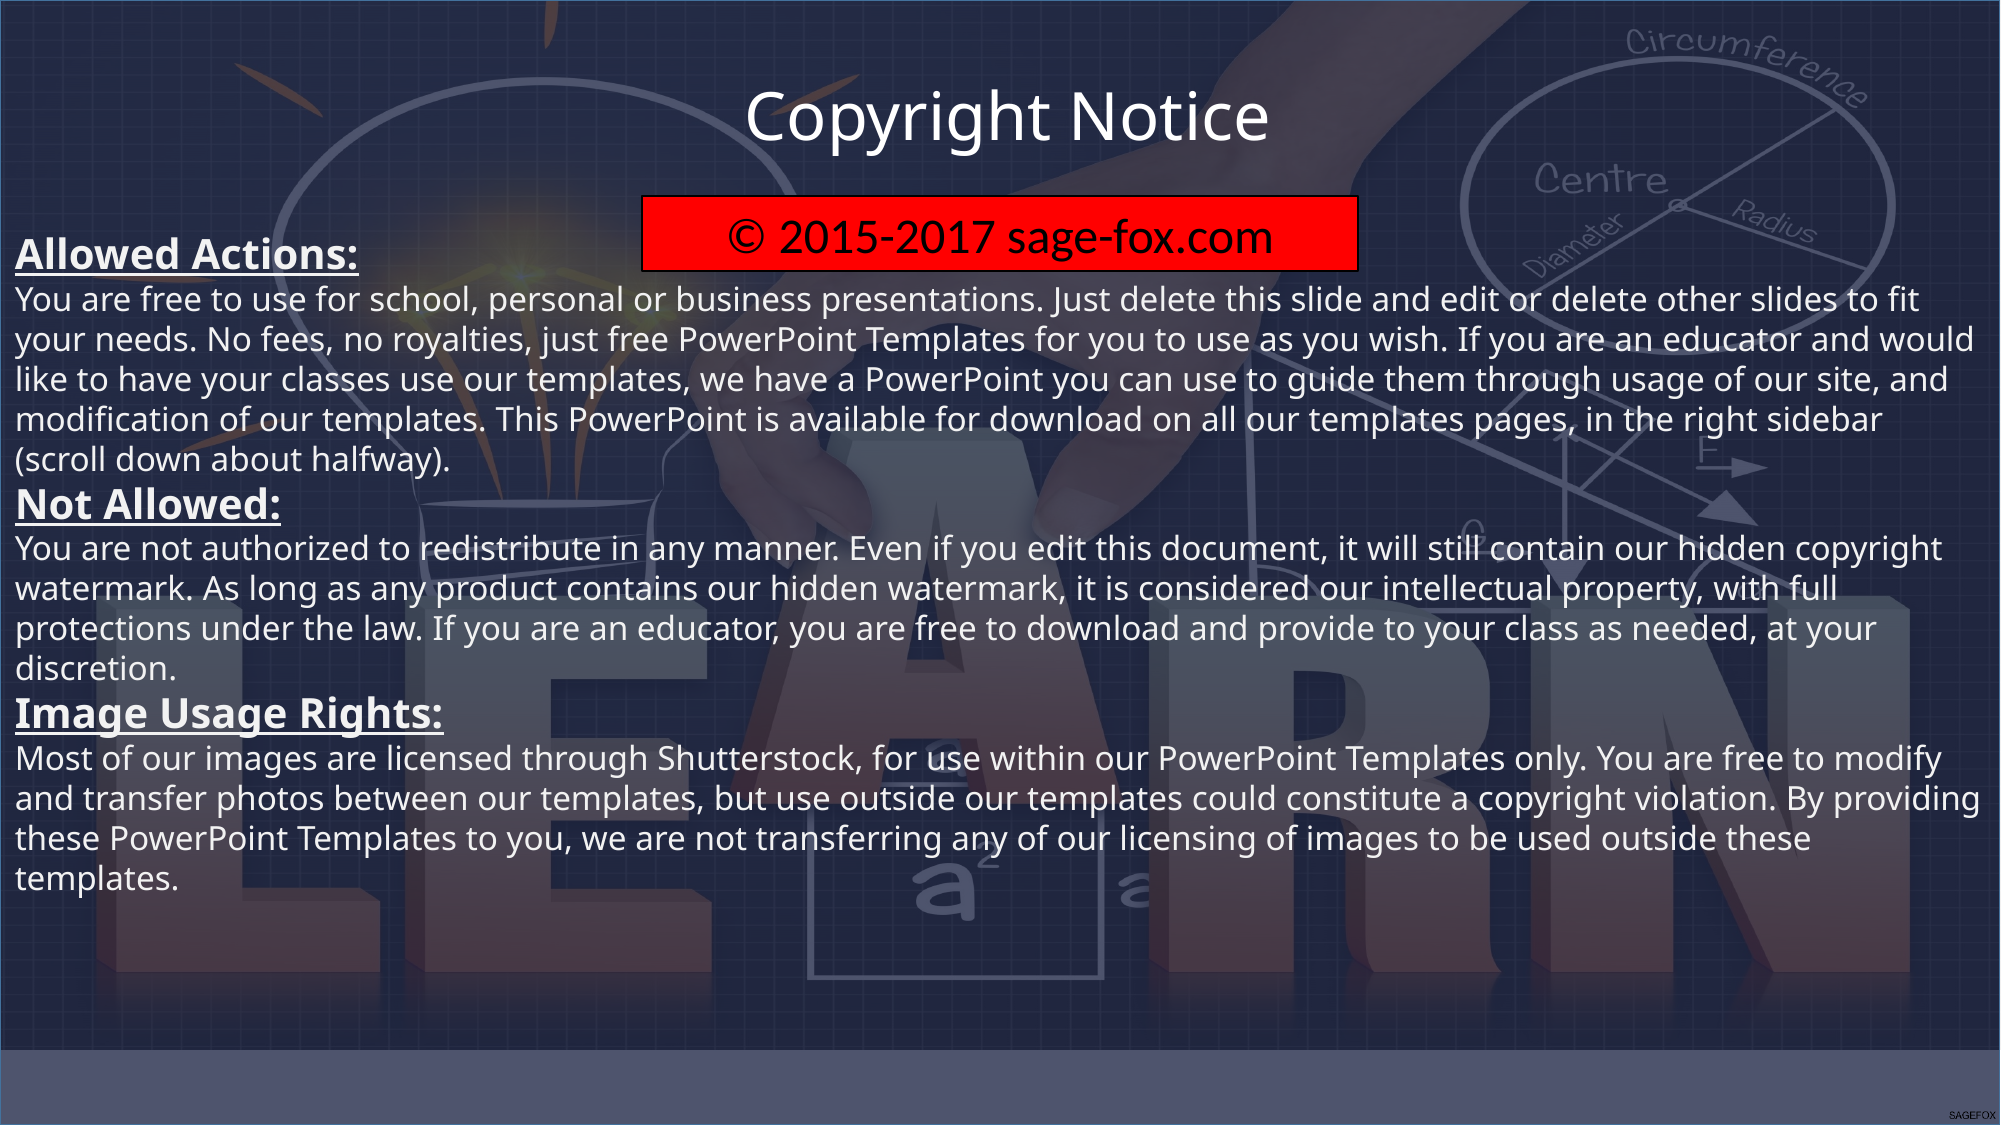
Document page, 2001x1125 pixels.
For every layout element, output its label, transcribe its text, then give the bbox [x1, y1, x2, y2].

text_box Allowed Actions: You are free to use for school, personal or business presentations. Just delete this slide and edit or delete other slides to fit your needs. No fees, no royalties, just free PowerPoint Templates for you to use as you wish. If you are an educator and would like to have your classes use our templates, we have a PowerPoint you can use to guide them through usage of our site, and modification of our templates. This PowerPoint is available for download on all our templates pages, in the right sidebar (scroll down about halfway). Not Allowed: You are not authorized to redistribute in any manner. Even if you edit this document, it will still contain our hidden copyright watermark. As long as any product contains our hidden watermark, it is considered our intellectual property, with full protections under the law. If you are an educator, you are free to download and provide to your class as needed, at your discretion. Image Usage Rights: Most of our images are licensed through Shutterstock, for use within our PowerPoint Templates only. You are free to modify and transfer photos between our templates, but use outside our templates could constitute a copyright violation. By providing these PowerPoint Templates to you, we are not transferring any of our licensing of images to be used outside these templates. [0, 0, 2000, 1125]
text_box © 2015-2017 sage-fox.com [641, 196, 1358, 272]
title Copyright Notice [493, 60, 1524, 178]
